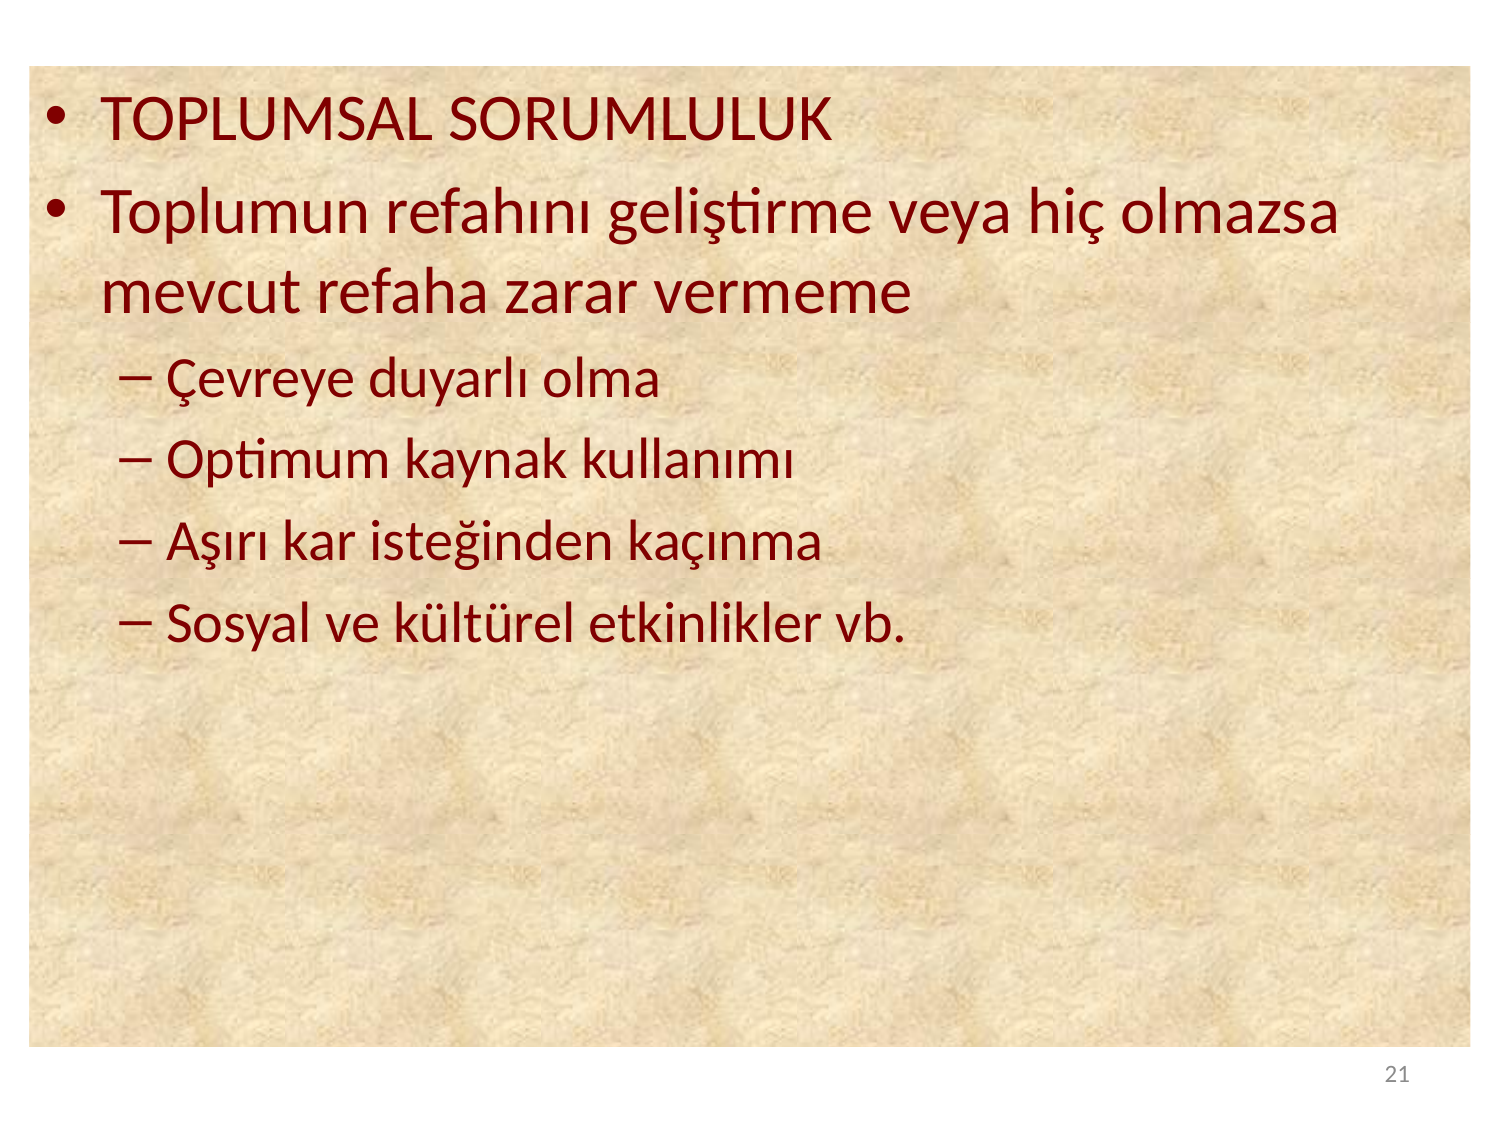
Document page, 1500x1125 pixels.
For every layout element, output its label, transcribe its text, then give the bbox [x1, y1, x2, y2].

list TOPLUMSAL SORUMLULUK Toplumun refahını geliştirme veya hiç olmazsa mevcut refaha zarar vermeme Çevreye duyarlı olma Optimum kaynak kullanımı Aşırı kar isteğinden kaçınma Sosyal ve kültürel etkinlikler vb. [29, 66, 1471, 1047]
slide_number 21 [1074, 1047, 1425, 1103]
